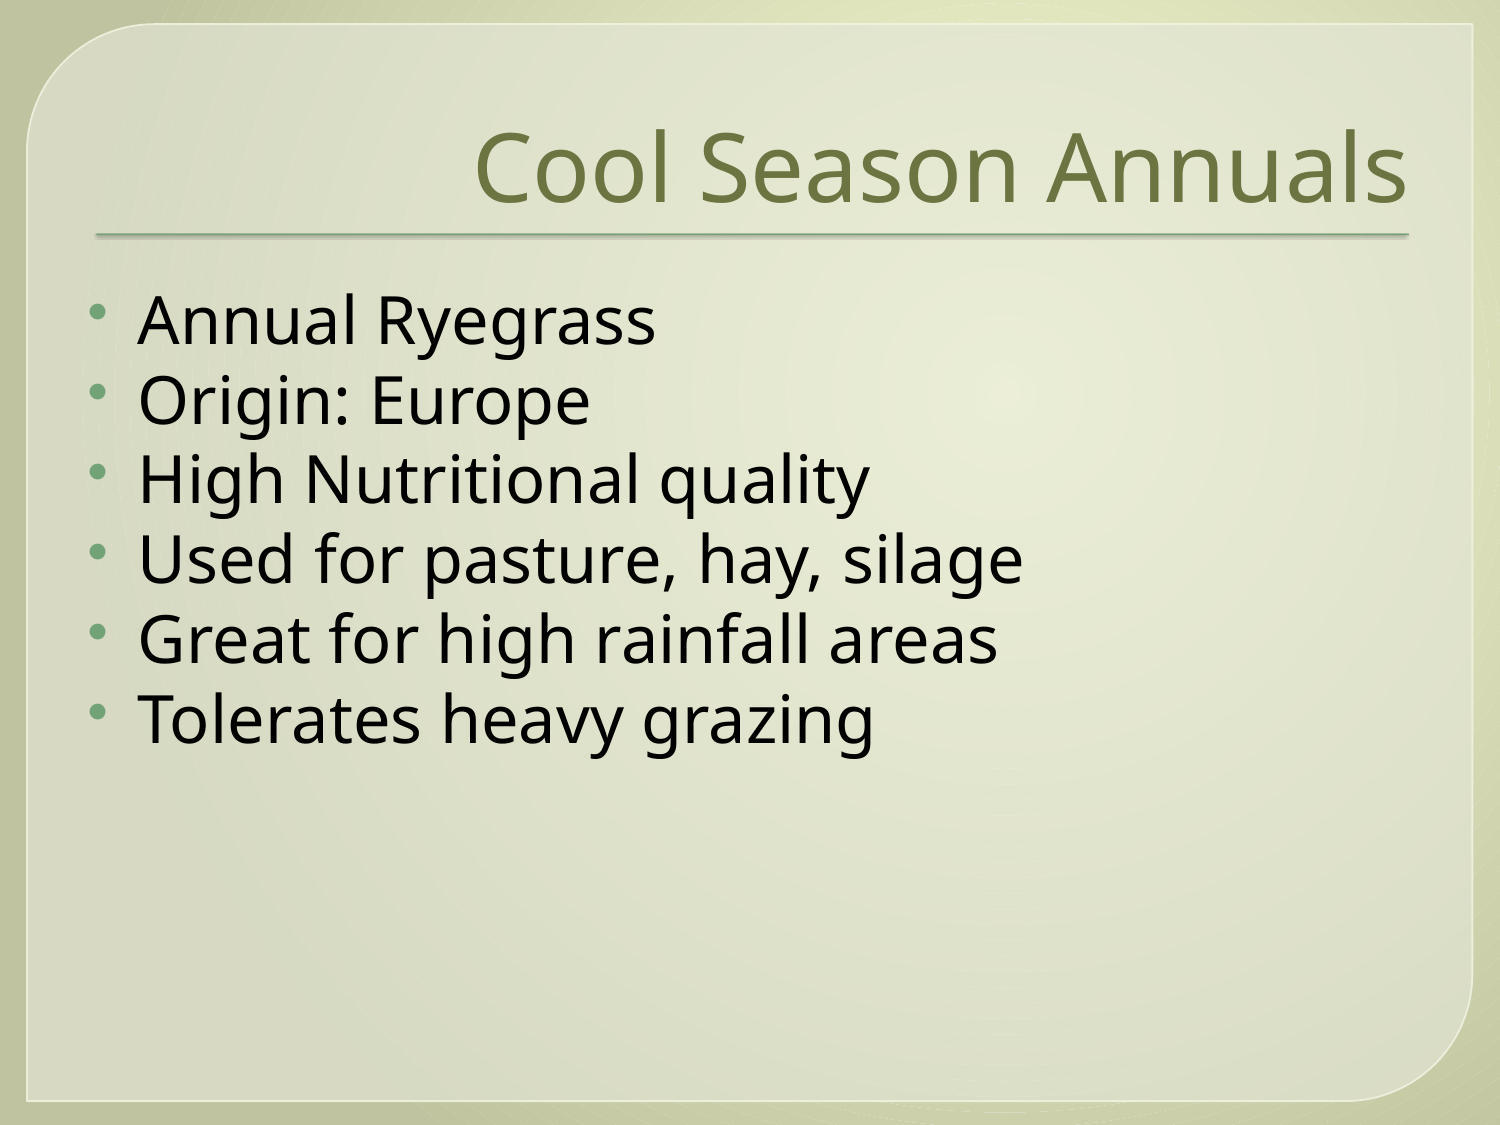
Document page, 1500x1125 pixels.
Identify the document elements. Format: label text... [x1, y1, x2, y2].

list Annual Ryegrass Origin: Europe High Nutritional quality Used for pasture, hay, silage Great for high rainfall areas Tolerates heavy grazing [75, 270, 1425, 1013]
title Cool Season Annuals [75, 41, 1425, 230]
